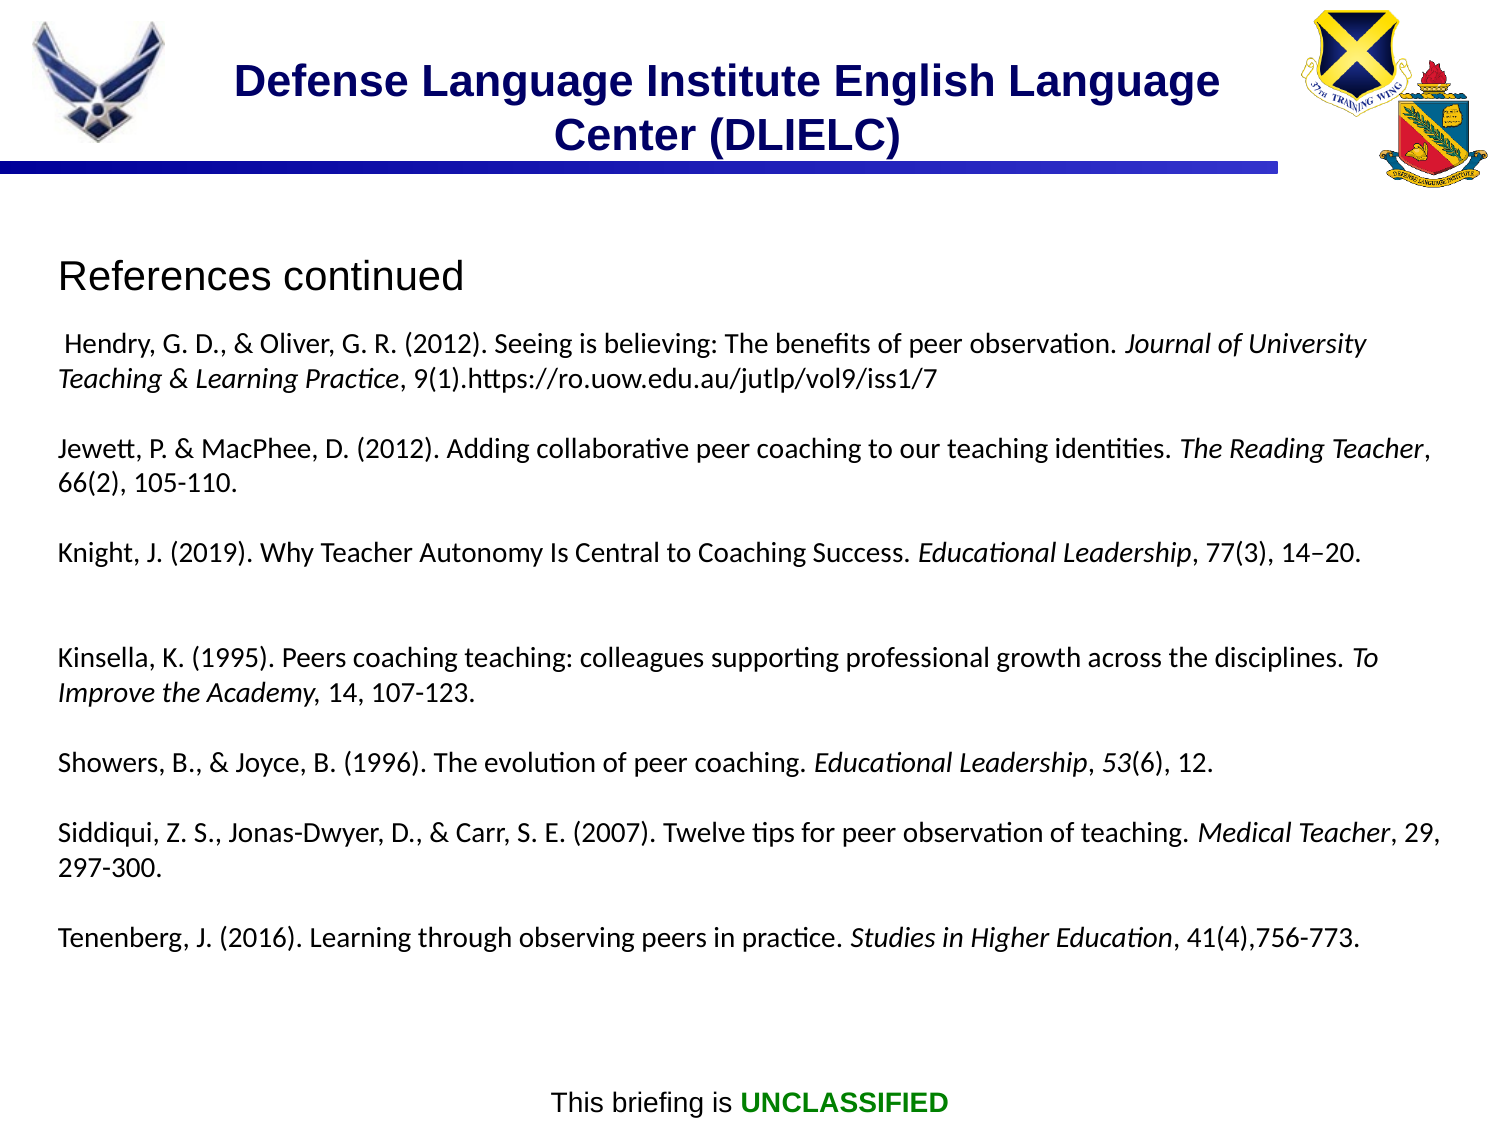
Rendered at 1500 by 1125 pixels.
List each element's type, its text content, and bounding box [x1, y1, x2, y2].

picture [32, 21, 165, 143]
picture [1301, 10, 1488, 188]
text_box References continued [43, 241, 648, 307]
text_box Defense Language Institute English Language Center (DLIELC) [159, 44, 1297, 168]
text_box Hendry, G. D., & Oliver, G. R. (2012). Seeing is believing: The benefits of peer observation. Journal of University Teaching & Learning Practice, 9(1).https://ro.uow.edu.au/jutlp/vol9/iss1/7 Jewett, P. & MacPhee, D. (2012). Adding collaborative peer coaching to our teaching identities. The Reading Teacher, 66(2), 105-110. Knight, J. (2019). Why Teacher Autonomy Is Central to Coaching Success. Educational Leadership, 77(3), 14–20. Kinsella, K. (1995). Peers coaching teaching: colleagues supporting professional growth across the disciplines. To Improve the Academy, 14, 107-123. Showers, B., & Joyce, B. (1996). The evolution of peer coaching. Educational Leadership, 53(6), 12. Siddiqui, Z. S., Jonas-Dwyer, D., & Carr, S. E. (2007). Twelve tips for peer observation of teaching. Medical Teacher, 29, 297-300. Tenenberg, J. (2016). Learning through observing peers in practice. Studies in Higher Education, 41(4),756-773. [43, 316, 1473, 996]
